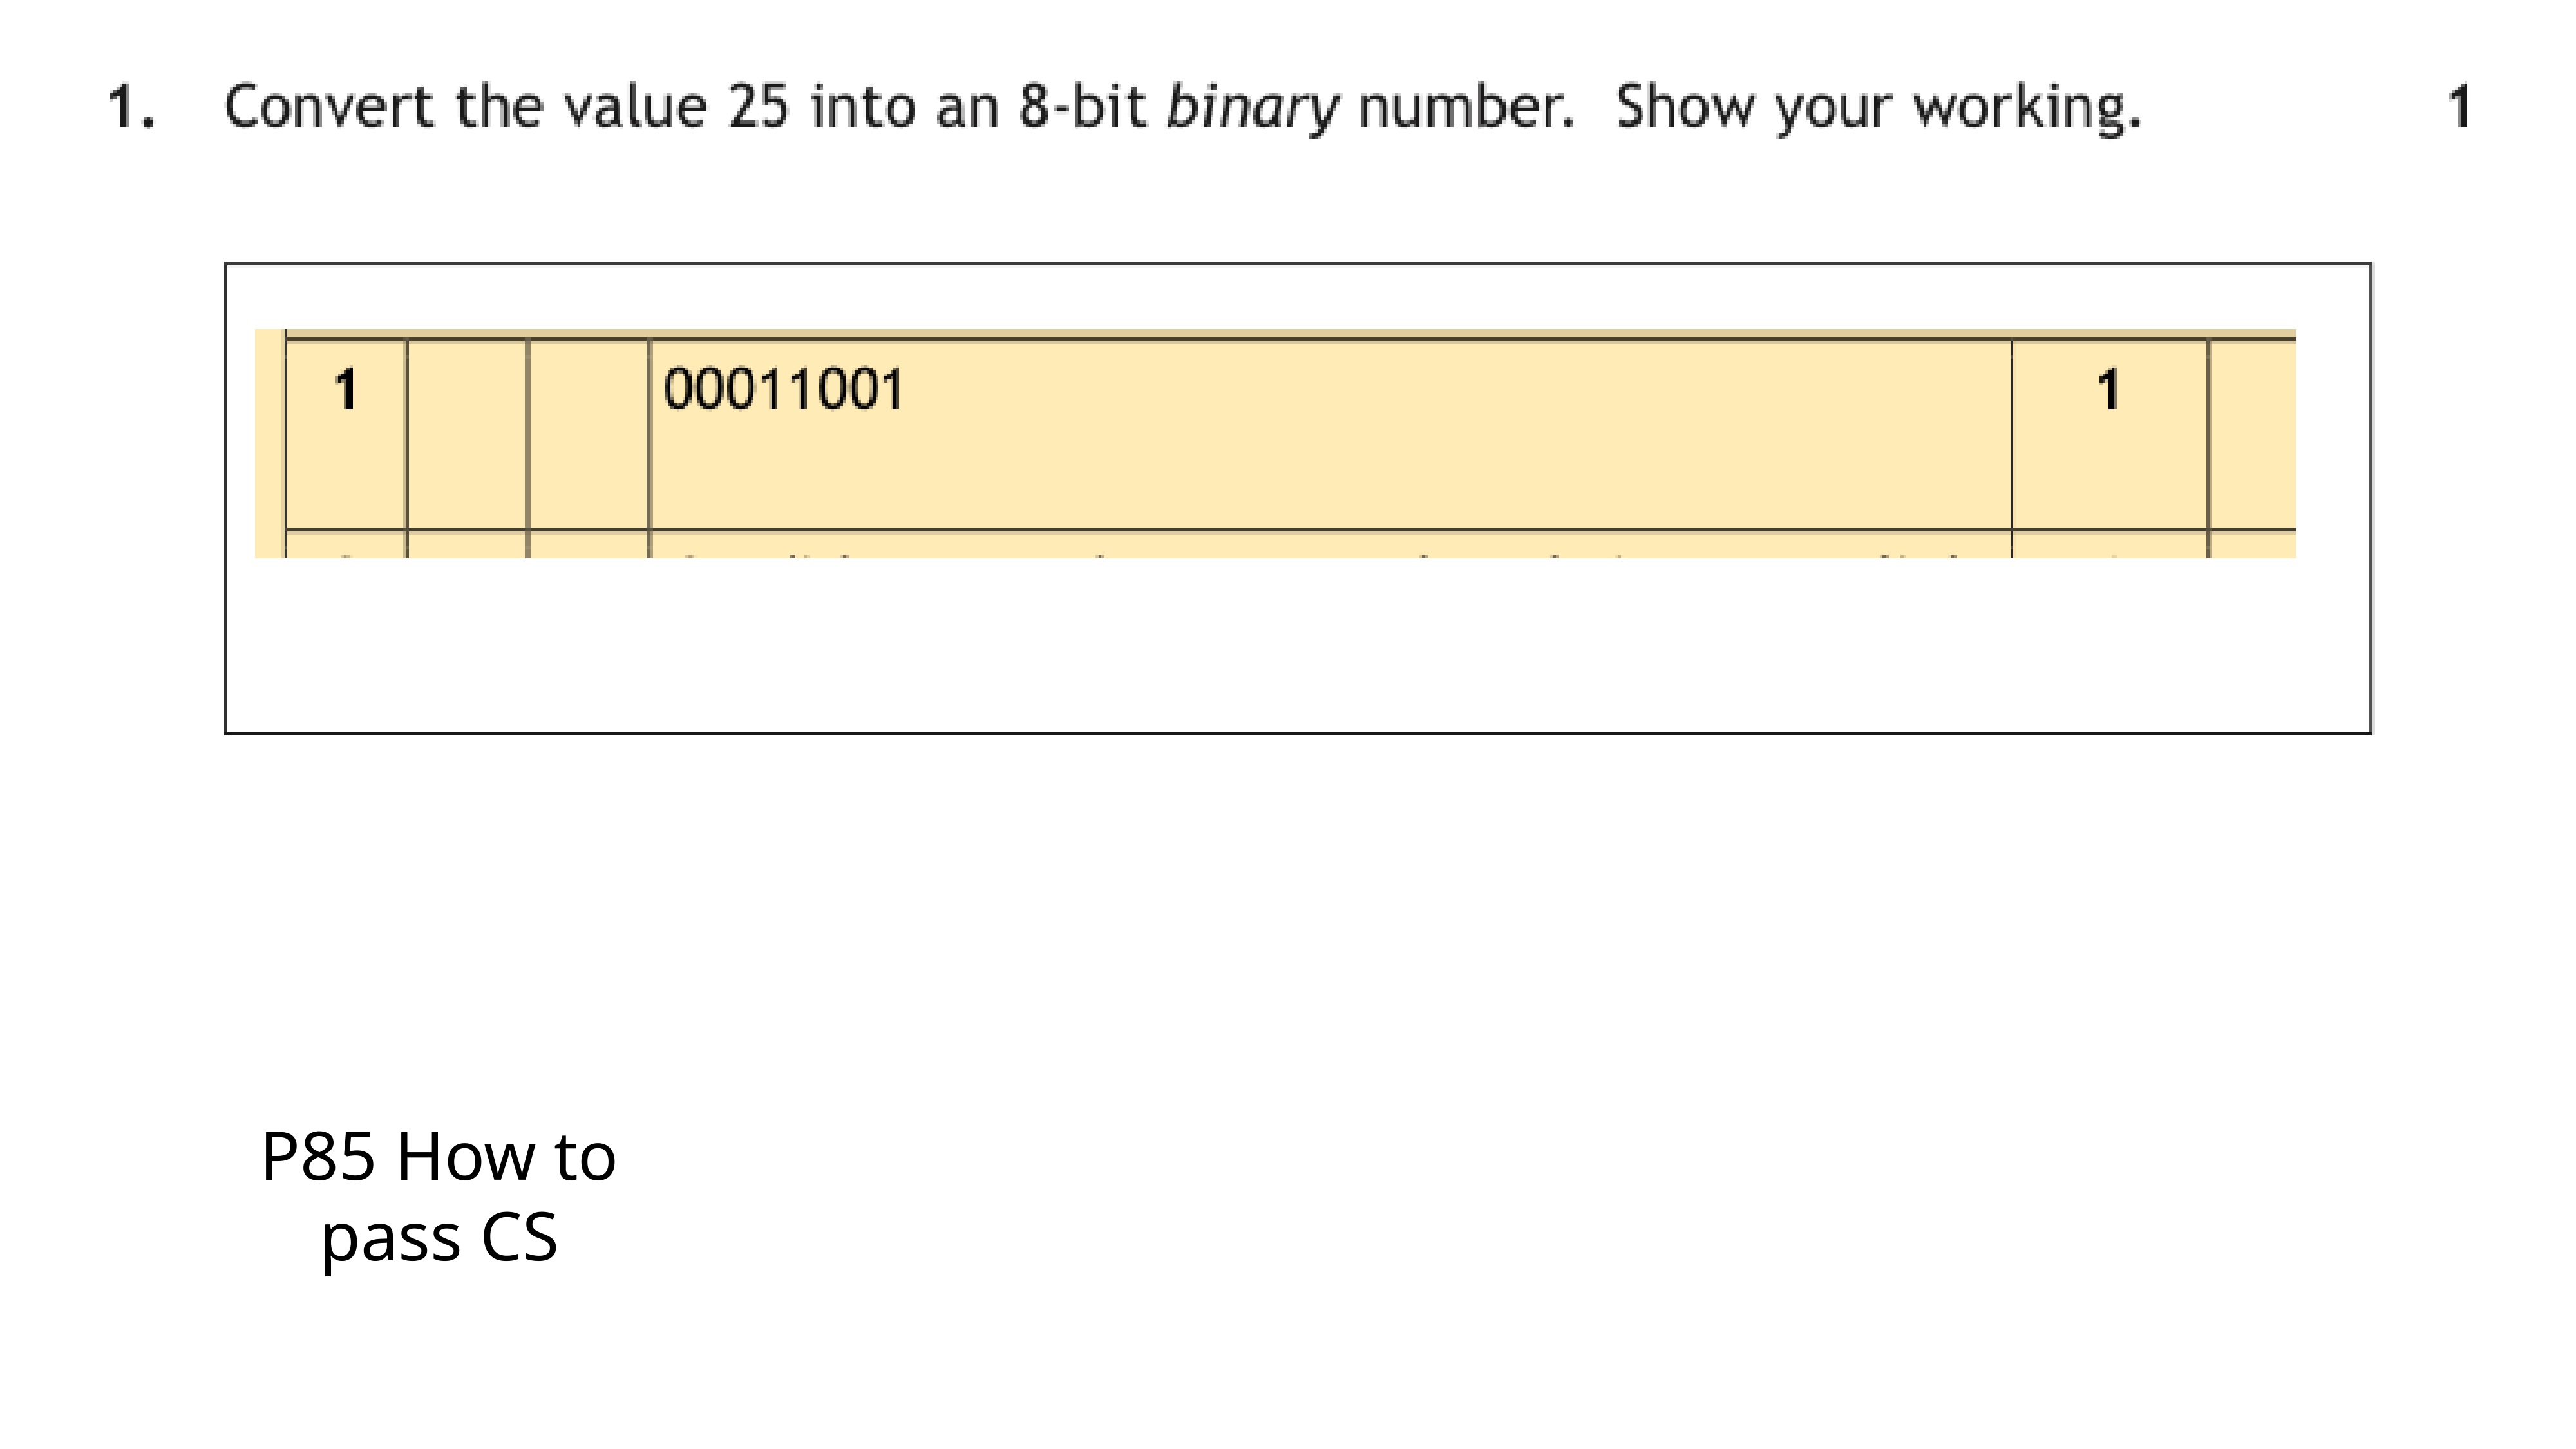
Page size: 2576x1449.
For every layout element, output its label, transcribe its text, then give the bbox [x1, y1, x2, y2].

text_box P85 How to pass CS [234, 1105, 646, 1282]
picture [79, 47, 2532, 840]
